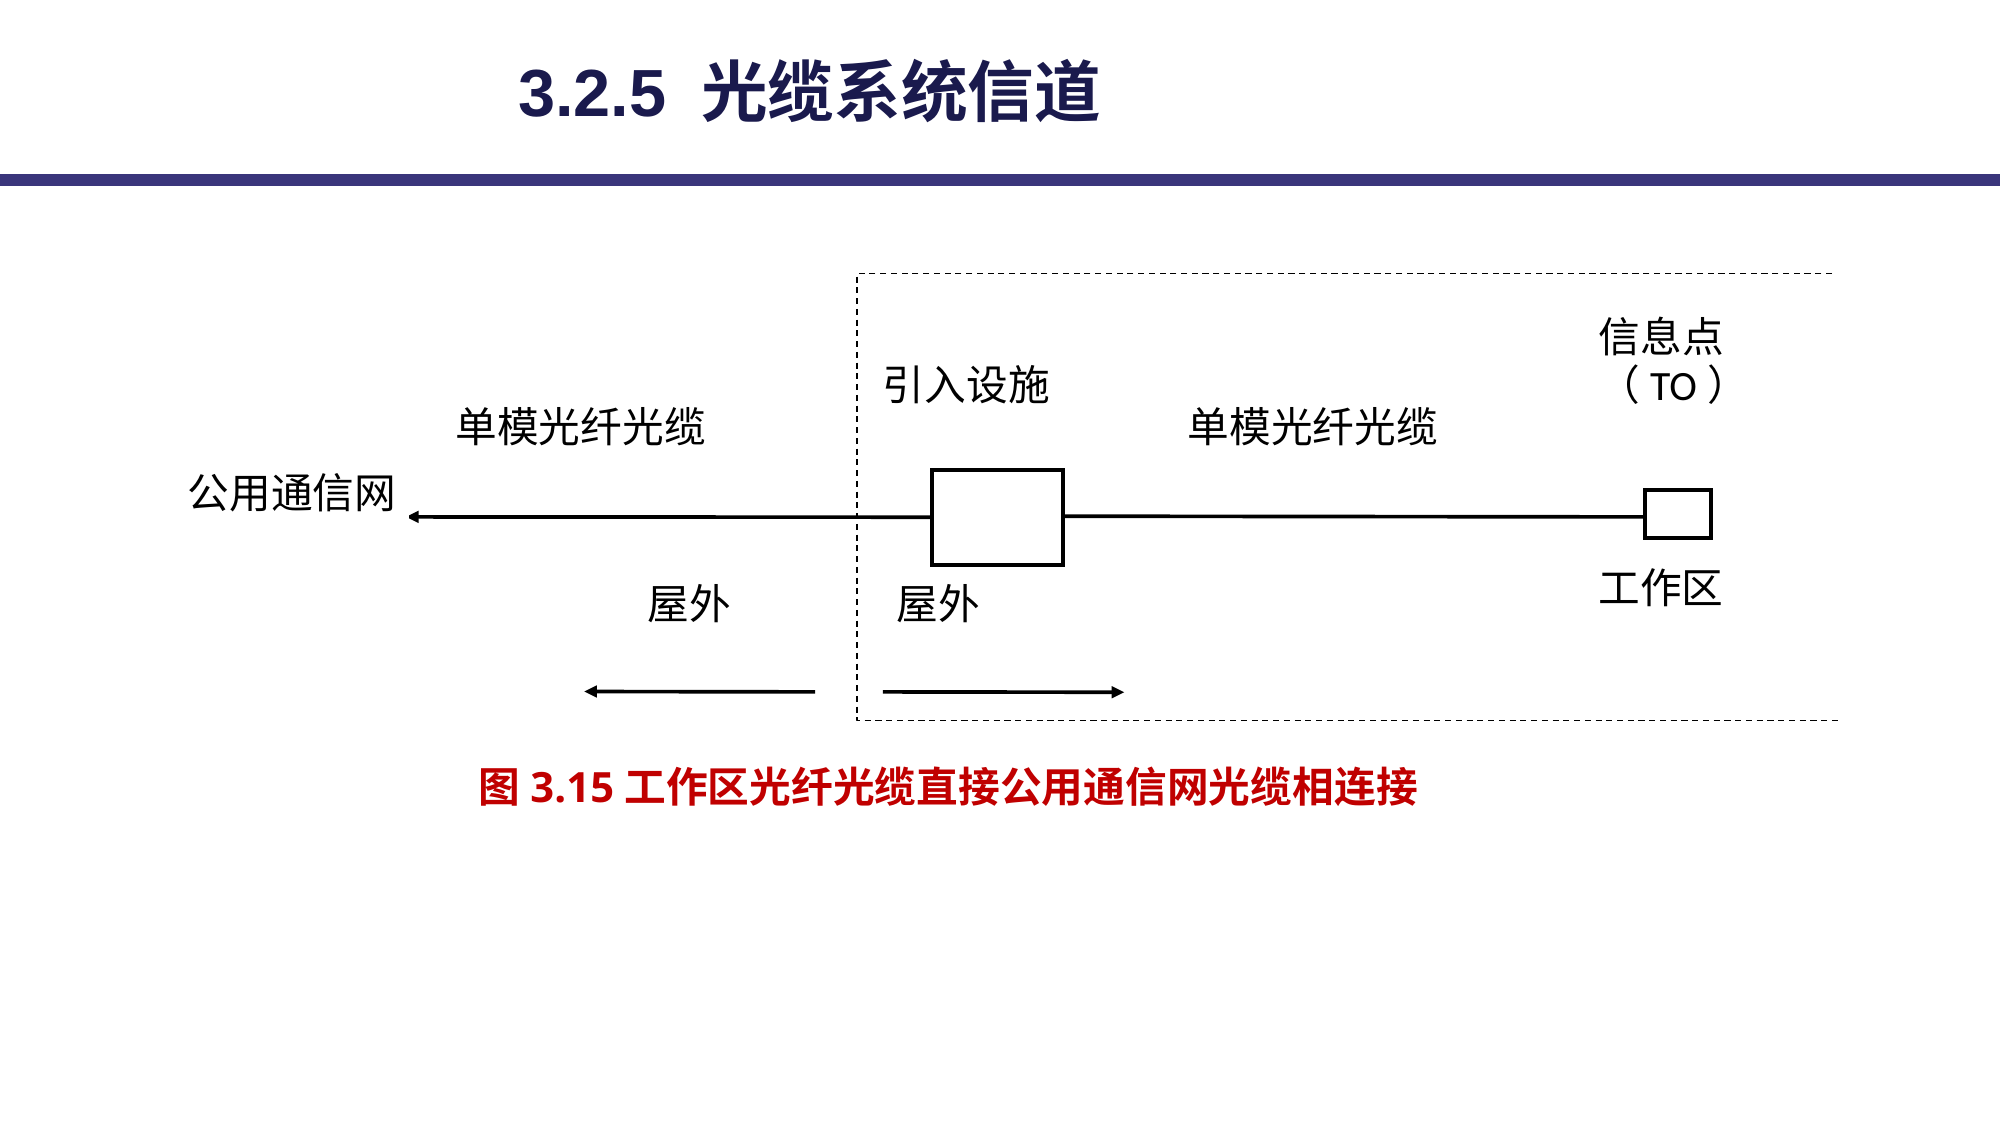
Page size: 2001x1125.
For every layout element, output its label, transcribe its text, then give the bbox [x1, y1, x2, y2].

text_box 3.2.5 光缆系统信道 [503, 42, 1563, 138]
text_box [90, 243, 1855, 889]
